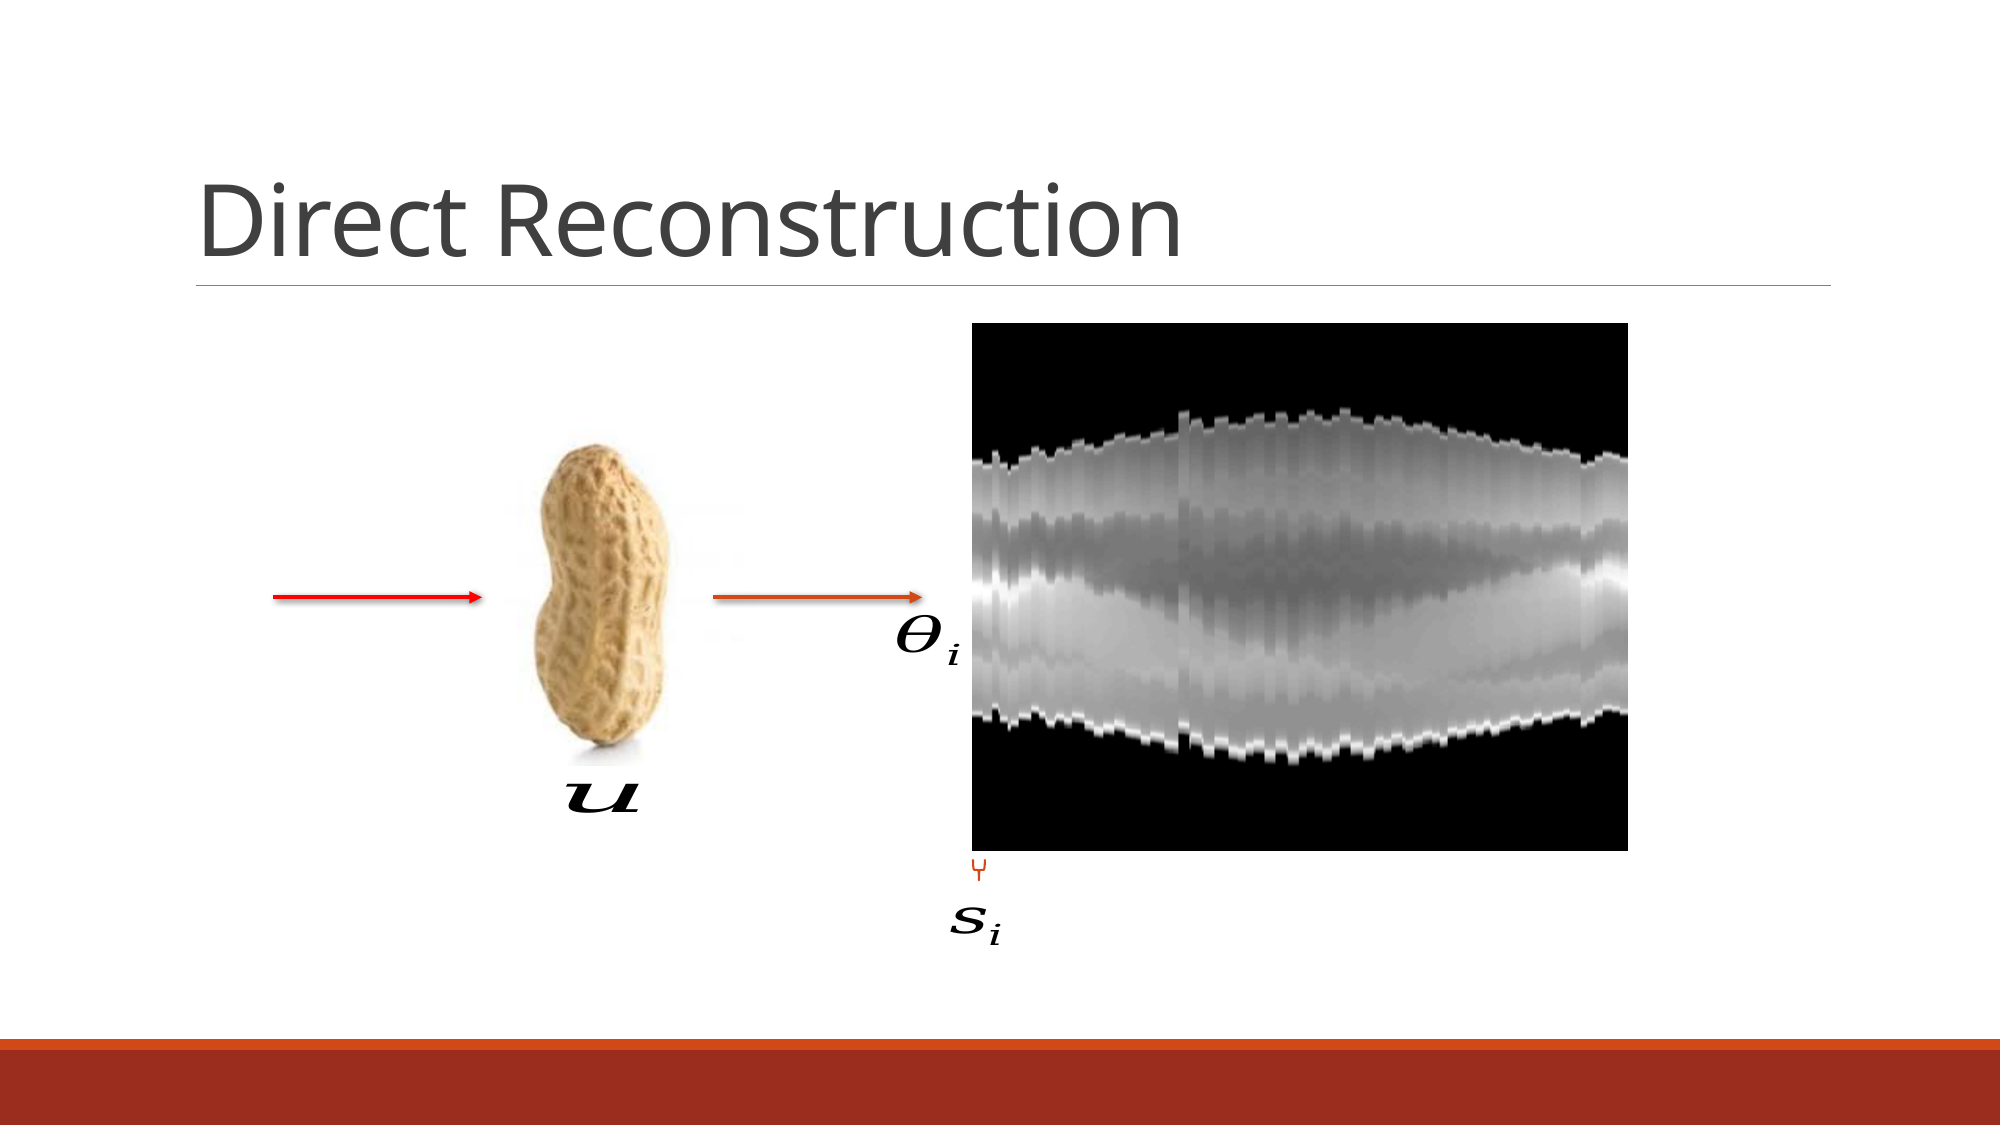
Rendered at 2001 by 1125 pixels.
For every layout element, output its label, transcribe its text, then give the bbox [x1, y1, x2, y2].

title Direct Reconstruction [179, 47, 1830, 285]
picture [972, 322, 1629, 851]
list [418, 428, 787, 766]
text_box [971, 859, 986, 882]
